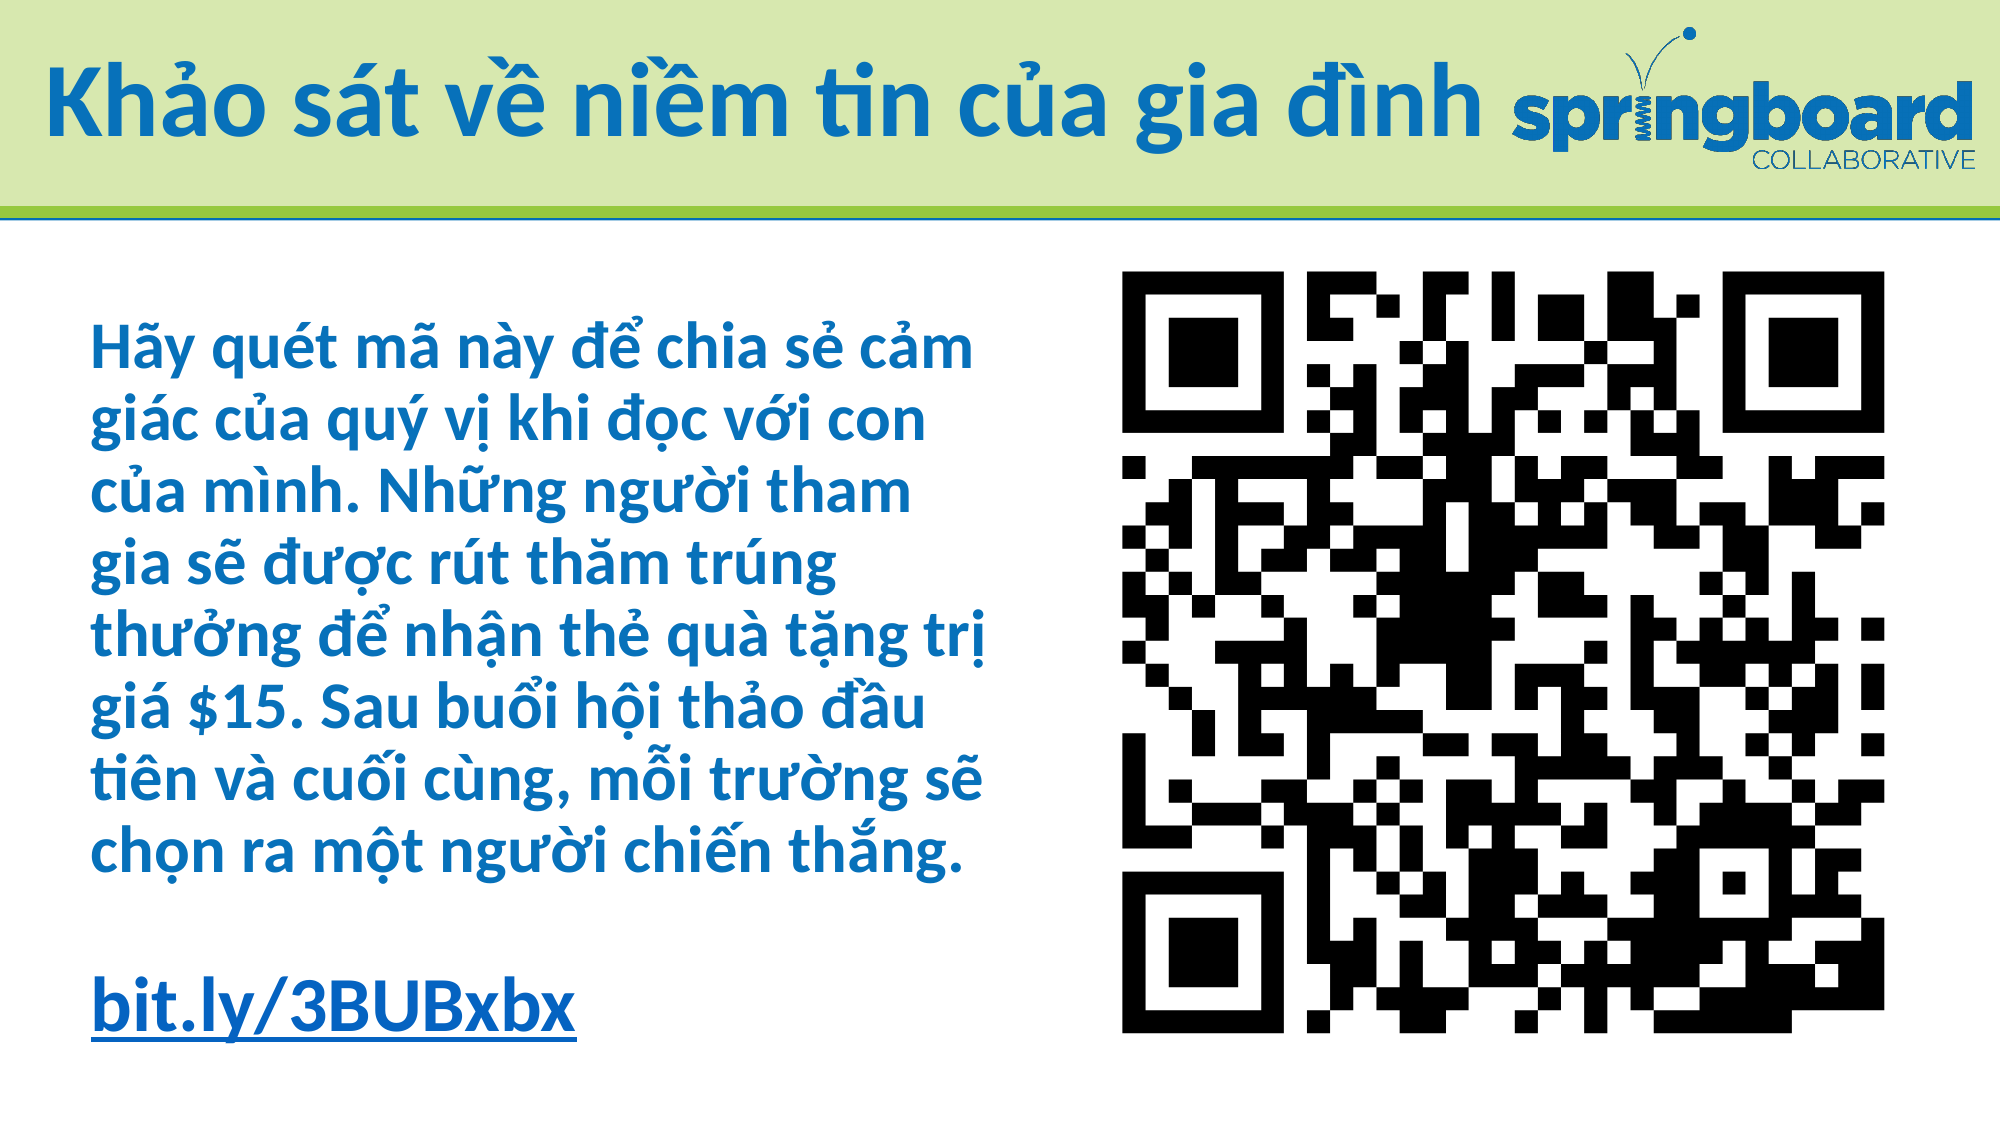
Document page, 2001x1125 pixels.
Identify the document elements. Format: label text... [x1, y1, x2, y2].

picture [1075, 225, 1930, 1079]
text_box Hãy quét mã này để chia sẻ cảm giác của quý vị khi đọc với con của mình. Những người tham gia sẽ được rút thăm trúng thưởng để nhận thẻ quà tặng trị giá $15. Sau buổi hội thảo đầu tiên và cuối cùng, mỗi trường sẽ chọn ra một người chiến thắng. bit.ly/3BUBxbx [70, 291, 1013, 1069]
title Khảo sát về niềm tin của gia đình [0, 0, 1503, 206]
picture [1512, 27, 1975, 169]
